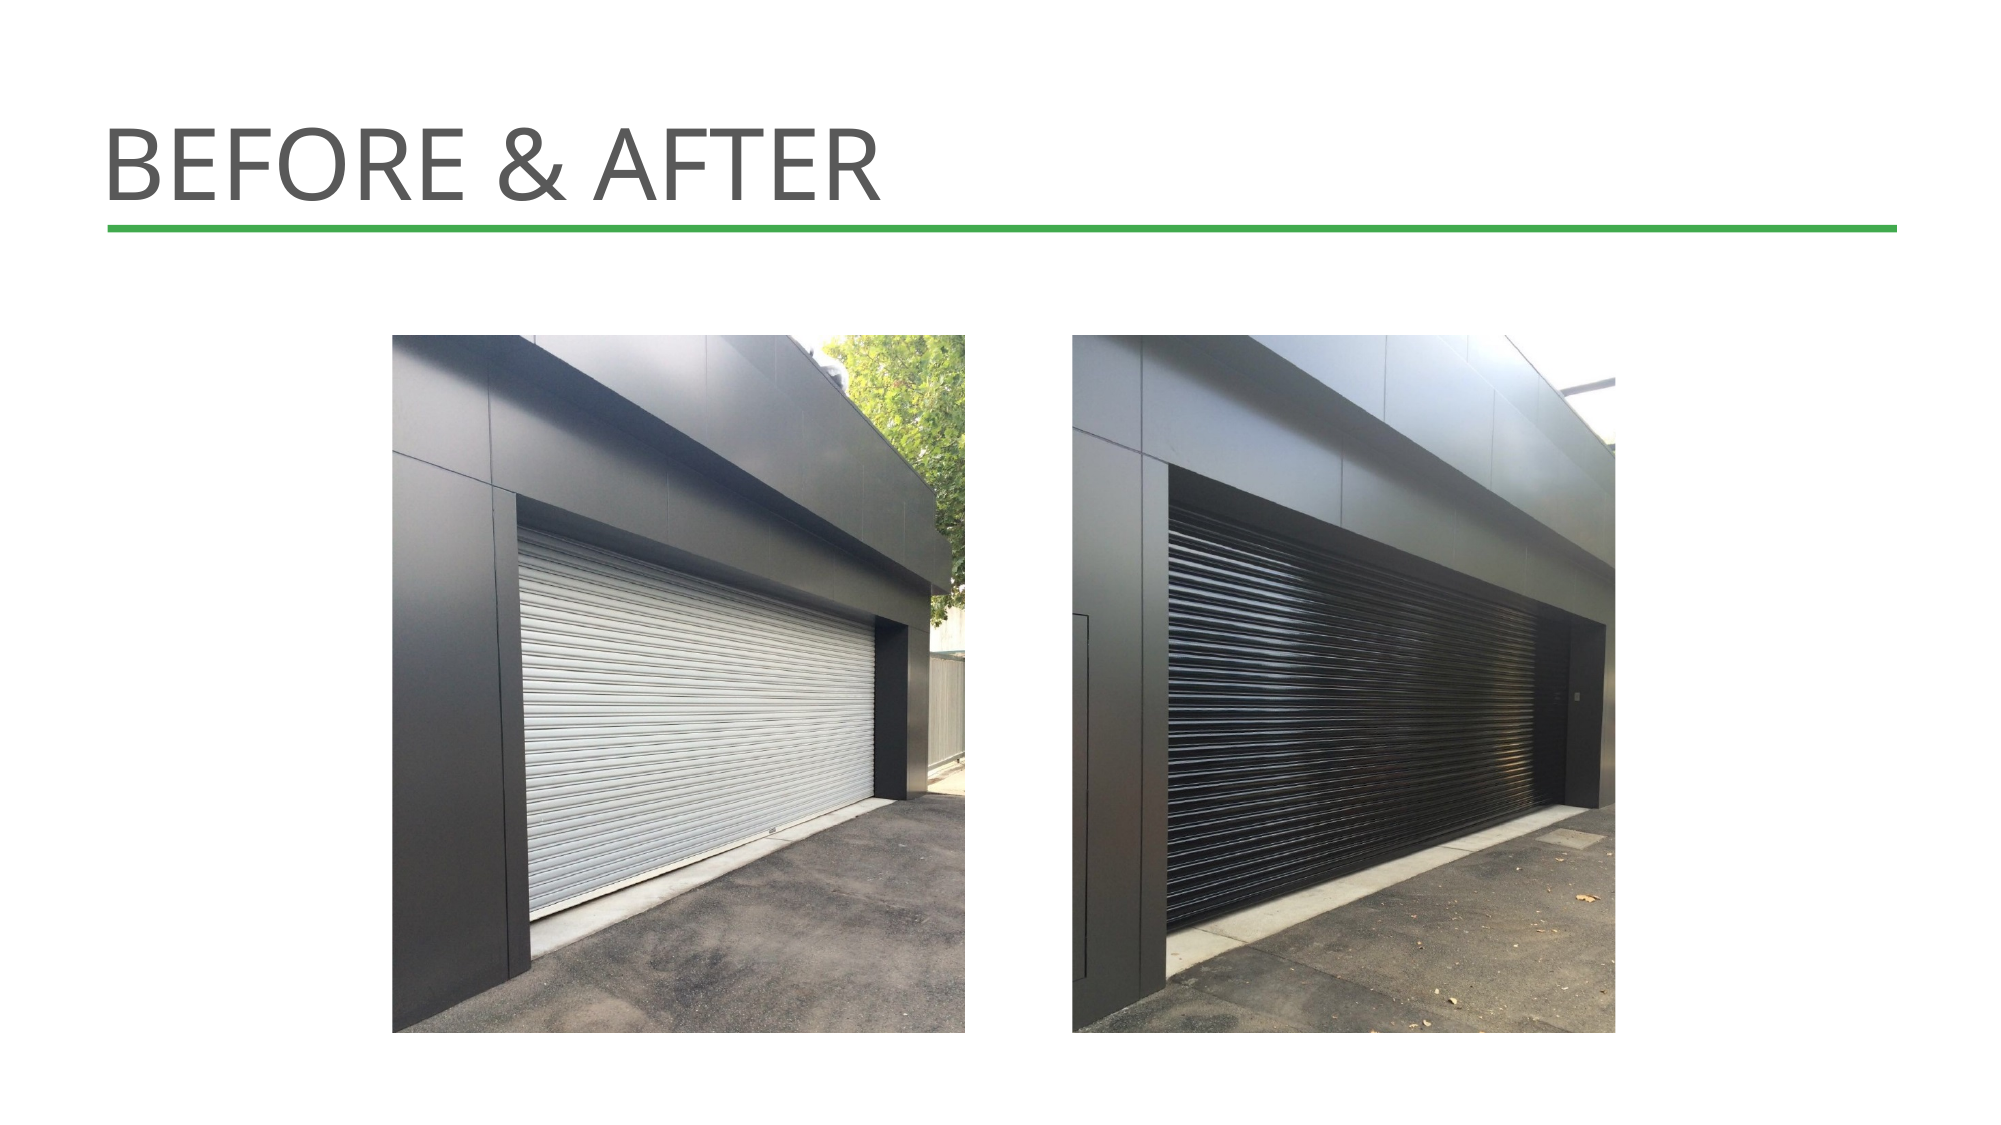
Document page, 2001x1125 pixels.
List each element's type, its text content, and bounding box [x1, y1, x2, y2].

picture [392, 335, 965, 1033]
title Before & After [85, 59, 1915, 278]
picture [1072, 335, 1616, 1033]
